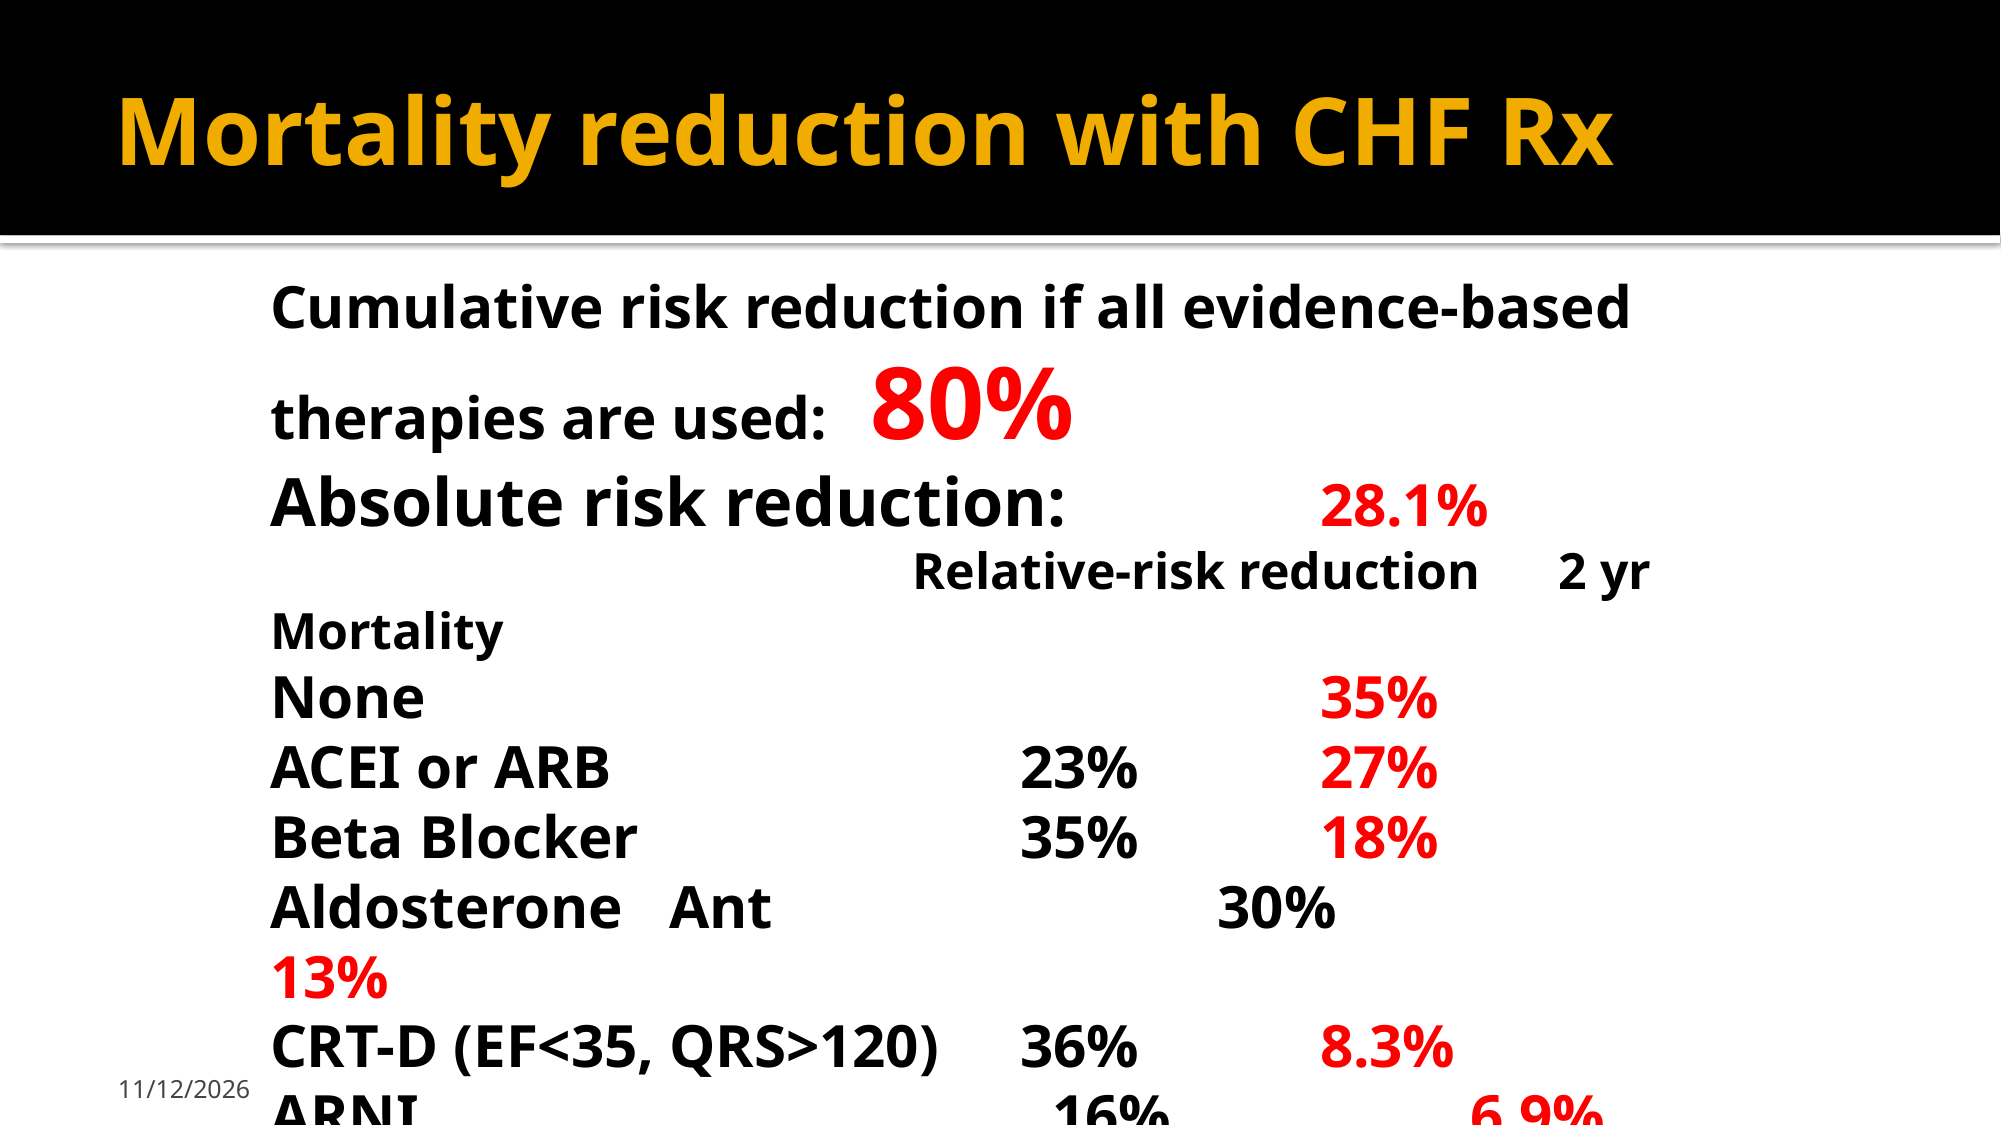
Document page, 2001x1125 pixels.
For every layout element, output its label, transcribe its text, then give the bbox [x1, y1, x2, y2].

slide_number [99, 1062, 255, 1108]
text_box Cumulative risk reduction if all evidence-based therapies are used: 80% Absolute risk reduction: 28.1% Relative-risk reduction 2 yr Mortality None 35% ACEI or ARB 23% 27% Beta Blocker 35% 18% Aldosterone Ant 30% 13% CRT-D (EF<35, QRS>120) 36% 8.3% ARNI 16% 6.9% [255, 262, 1700, 1125]
title Mortality reduction with CHF Rx [99, 24, 1900, 231]
